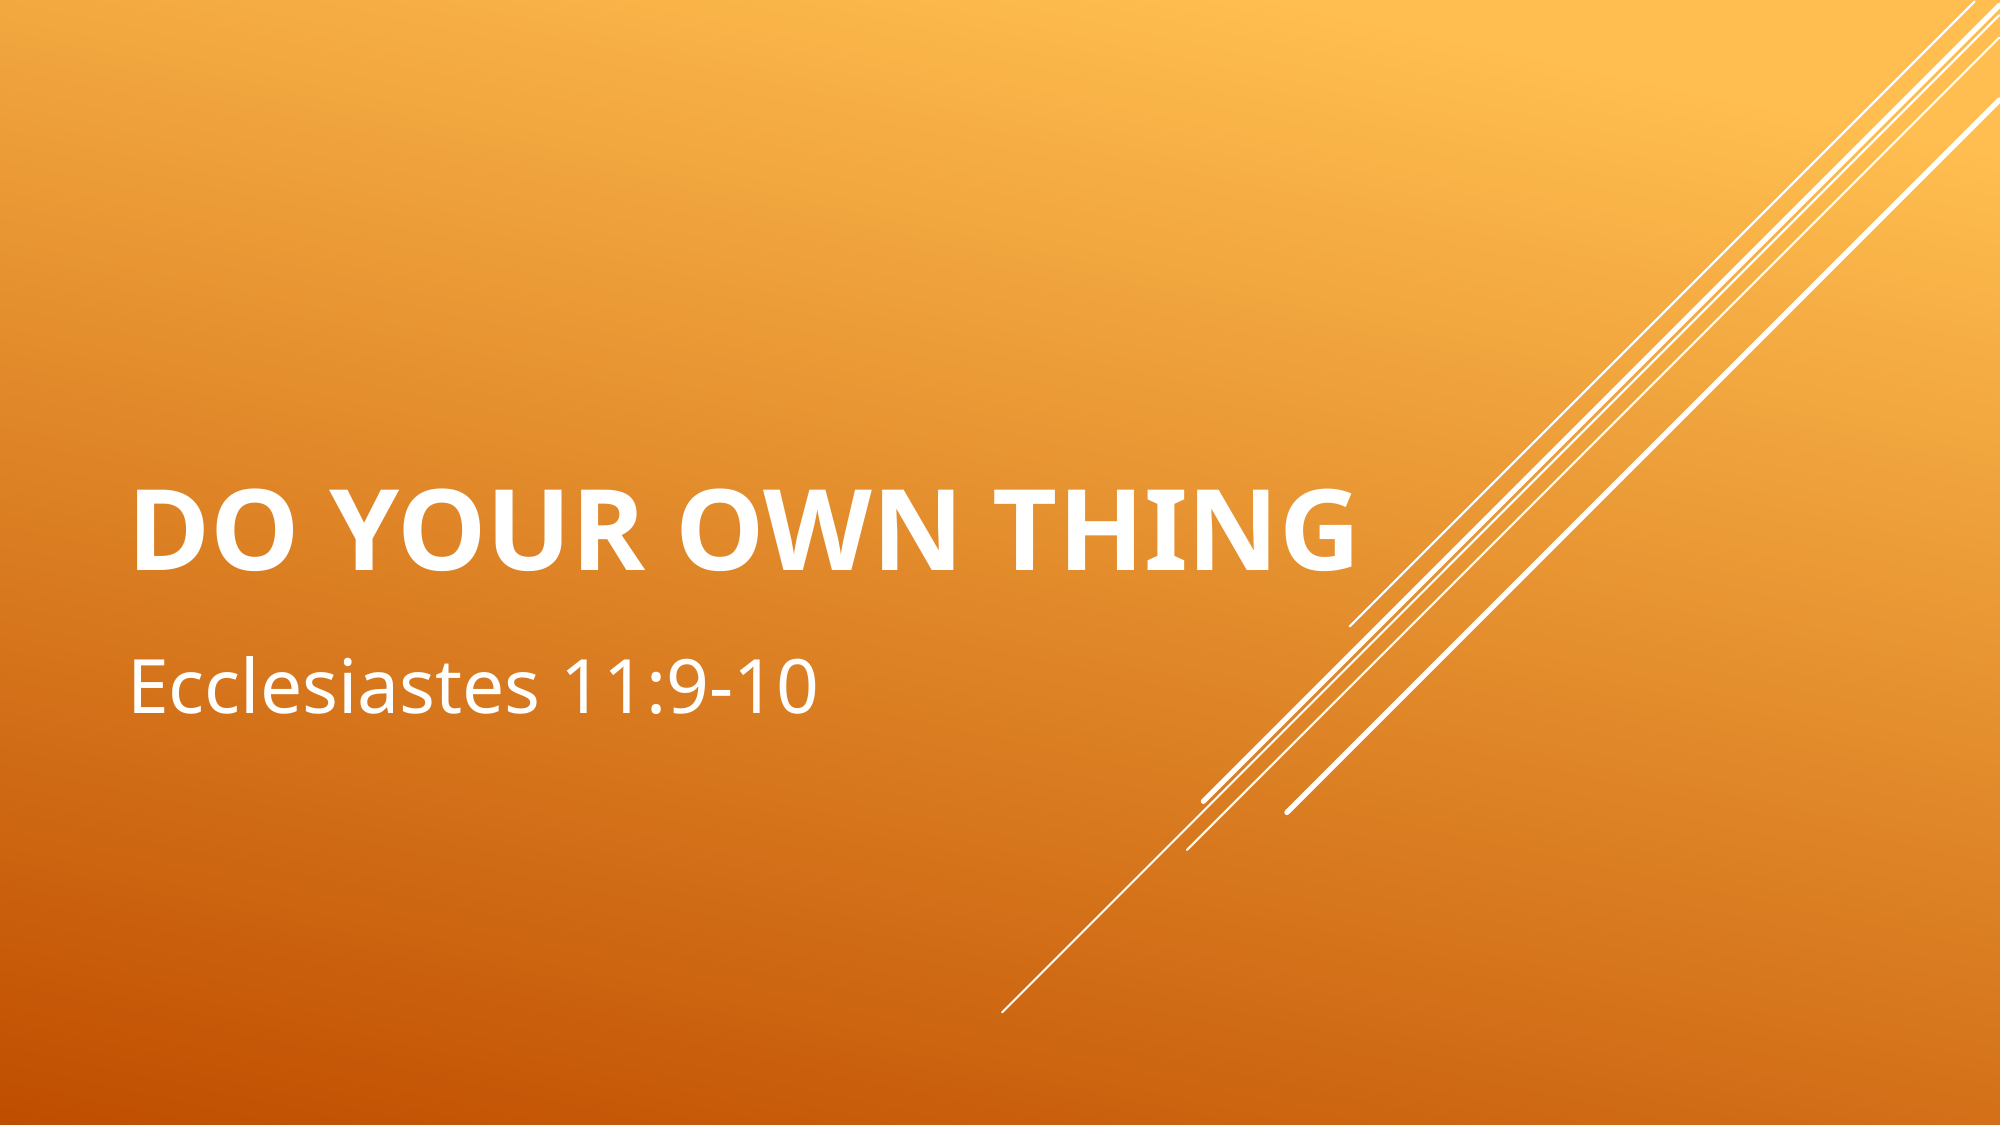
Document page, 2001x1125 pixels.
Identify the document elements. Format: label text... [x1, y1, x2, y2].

title Do your own thing [112, 112, 1425, 600]
subtitle Ecclesiastes 11:9-10 [112, 630, 1163, 950]
